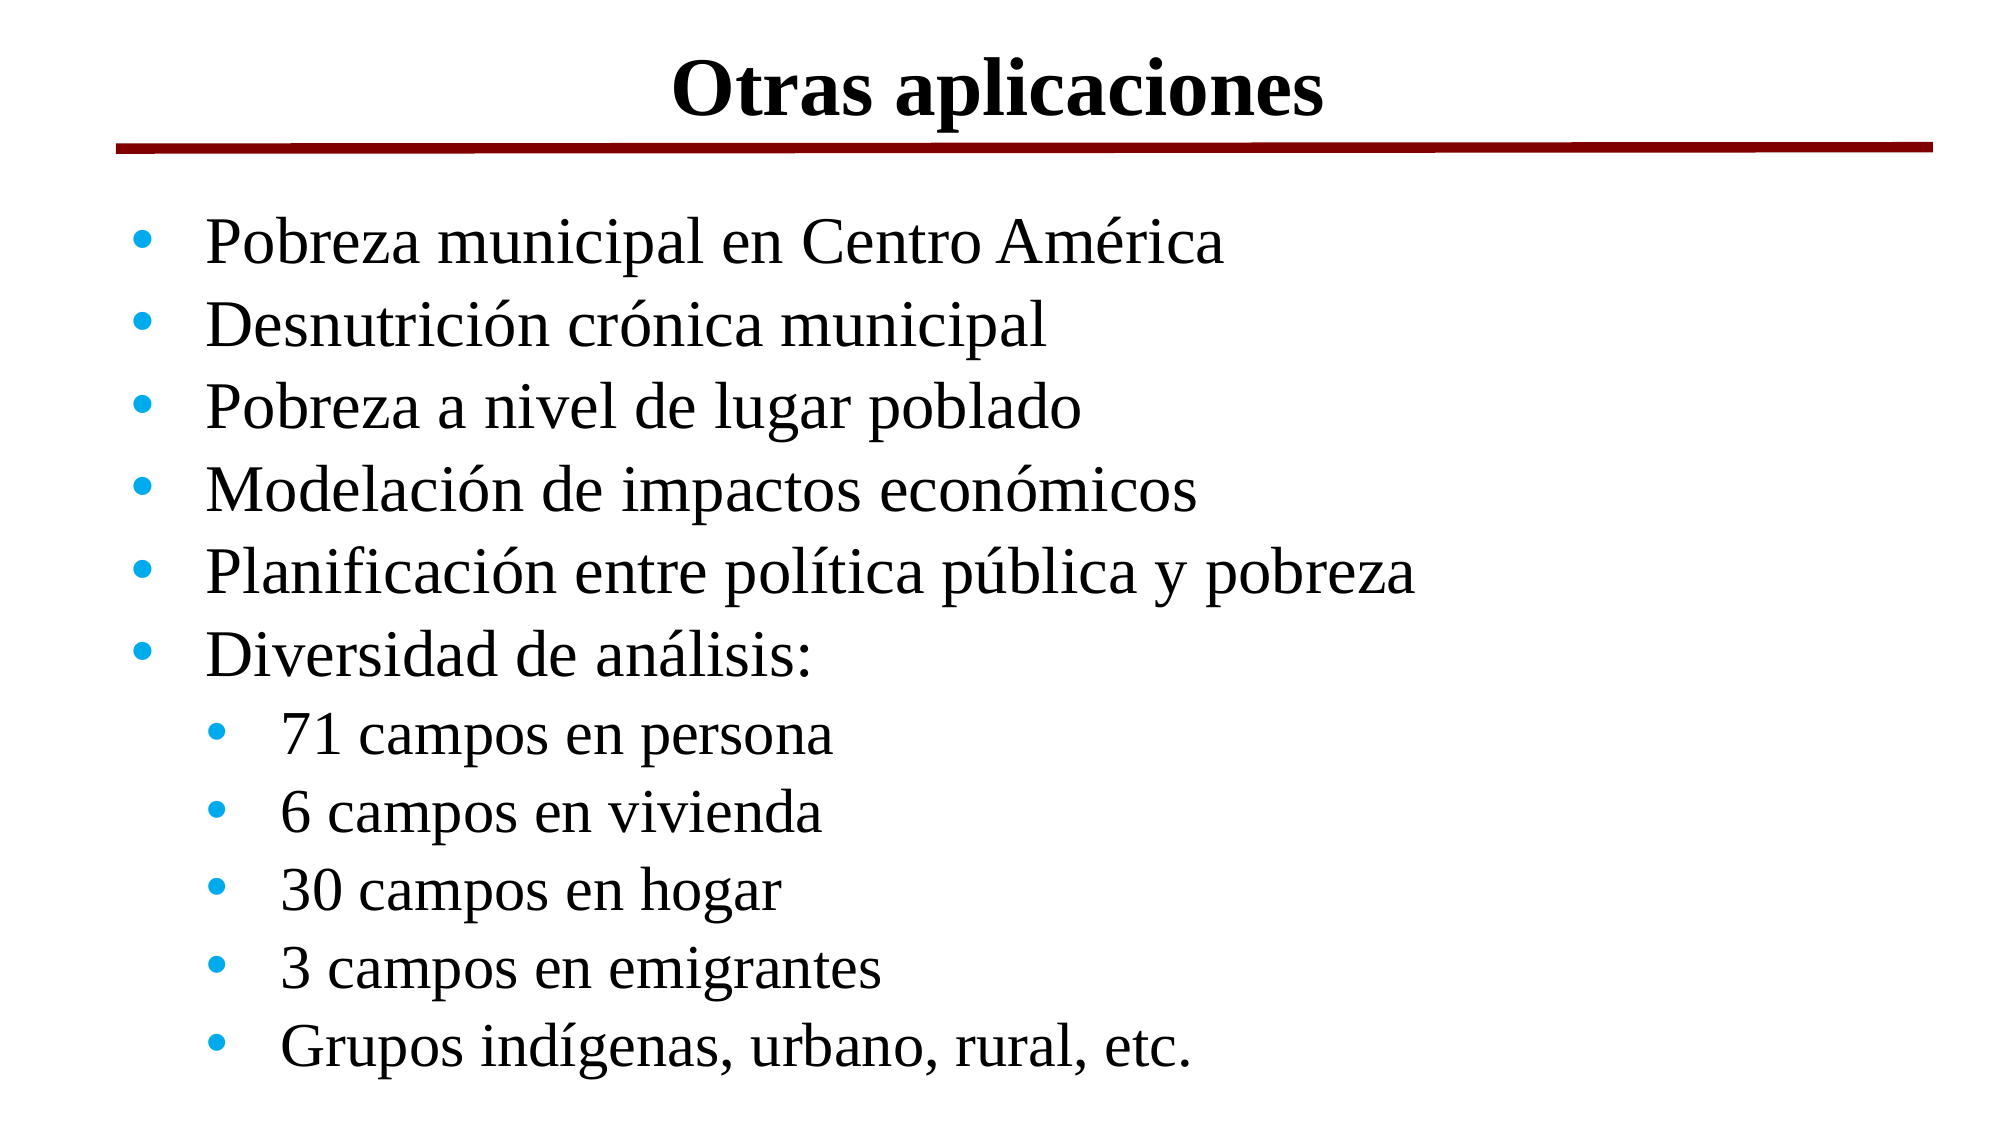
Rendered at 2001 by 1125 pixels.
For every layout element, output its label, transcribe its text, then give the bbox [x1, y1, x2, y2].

text_box Pobreza municipal en Centro América Desnutrición crónica municipal Pobreza a nivel de lugar poblado Modelación de impactos económicos Planificación entre política pública y pobreza Diversidad de análisis: 71 campos en persona 6 campos en vivienda 30 campos en hogar 3 campos en emigrantes Grupos indígenas, urbano, rural, etc. [115, 198, 1593, 1125]
text_box Otras aplicaciones [323, 41, 1674, 136]
